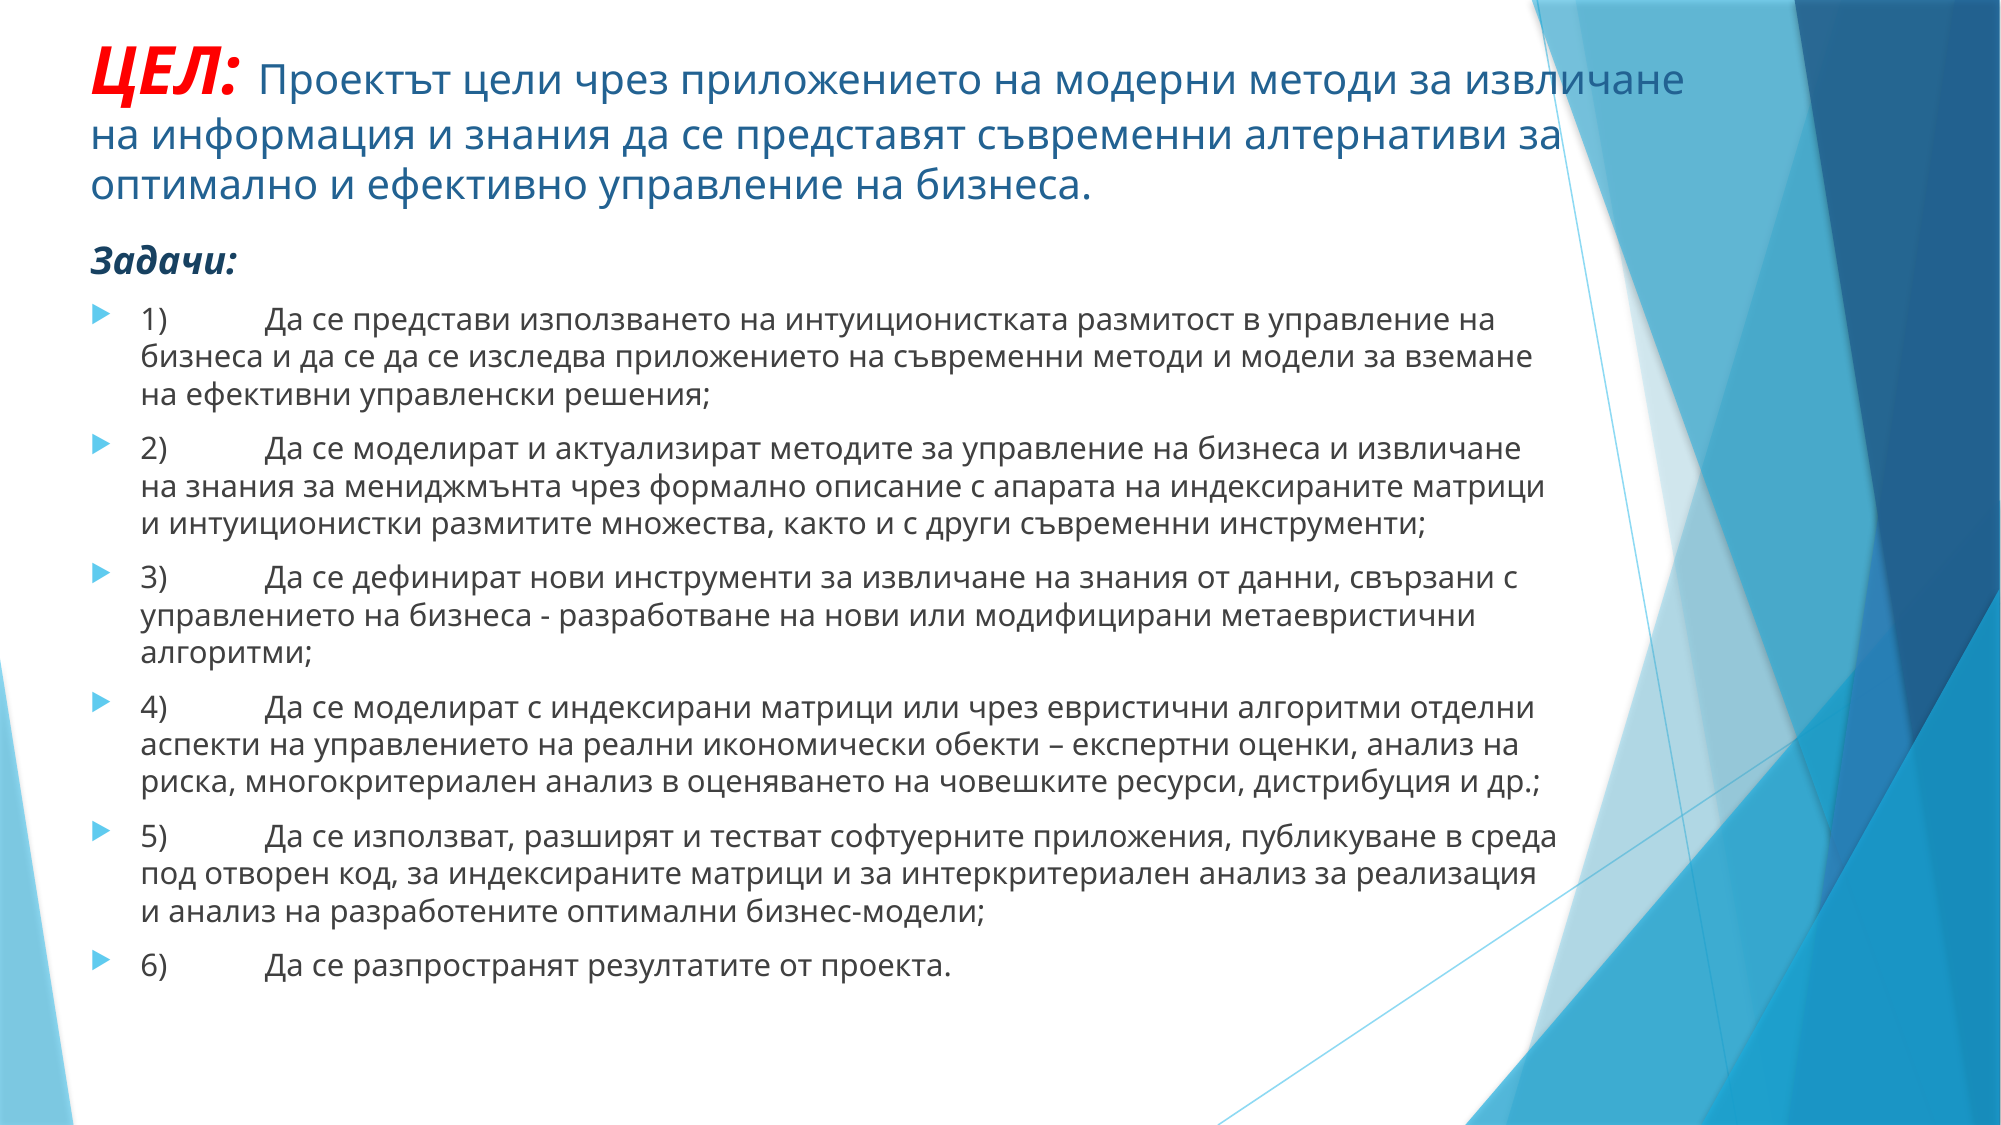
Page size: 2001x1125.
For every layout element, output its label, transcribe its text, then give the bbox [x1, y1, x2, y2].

list Задачи: 1) Да се представи използването на интуиционистката размитост в управление на бизнеса и да се да се изследва приложението на съвременни методи и модели за вземане на ефективни управленски решения; 2) Да се моделират и актуализират методите за управление на бизнеса и извличане на знания за мениджмънта чрез формално описание с апарата на индексираните матрици и интуиционистки размитите множества, както и с други съвременни инструменти; 3) Да се дефинират нови инструменти за извличане на знания от данни, свързани с управлението на бизнеса - разработване на нови или модифицирани метаевристични алгоритми; 4) Да се моделират с индексирани матрици или чрез евристични алгоритми отделни аспекти на управлението на реални икономически обекти – експертни оценки, анализ на риска, многокритериален анализ в оценяването на човешките ресурси, дистрибуция и др.; 5) Да се използват, разширят и тестват софтуерните приложения, публикуване в среда под отворен код, за индексираните матрици и за интеркритериален анализ за реализация и анализ на разработените оптимални бизнес-модели; 6) Да се разпространят резултатите от проекта. [75, 229, 1575, 1061]
title ЦЕЛ: Проектът цели чрез приложението на модерни методи за извличане на информация и знания да се представят съвременни алтернативи за оптимално и ефективно управление на бизнеса. [75, 20, 1755, 263]
